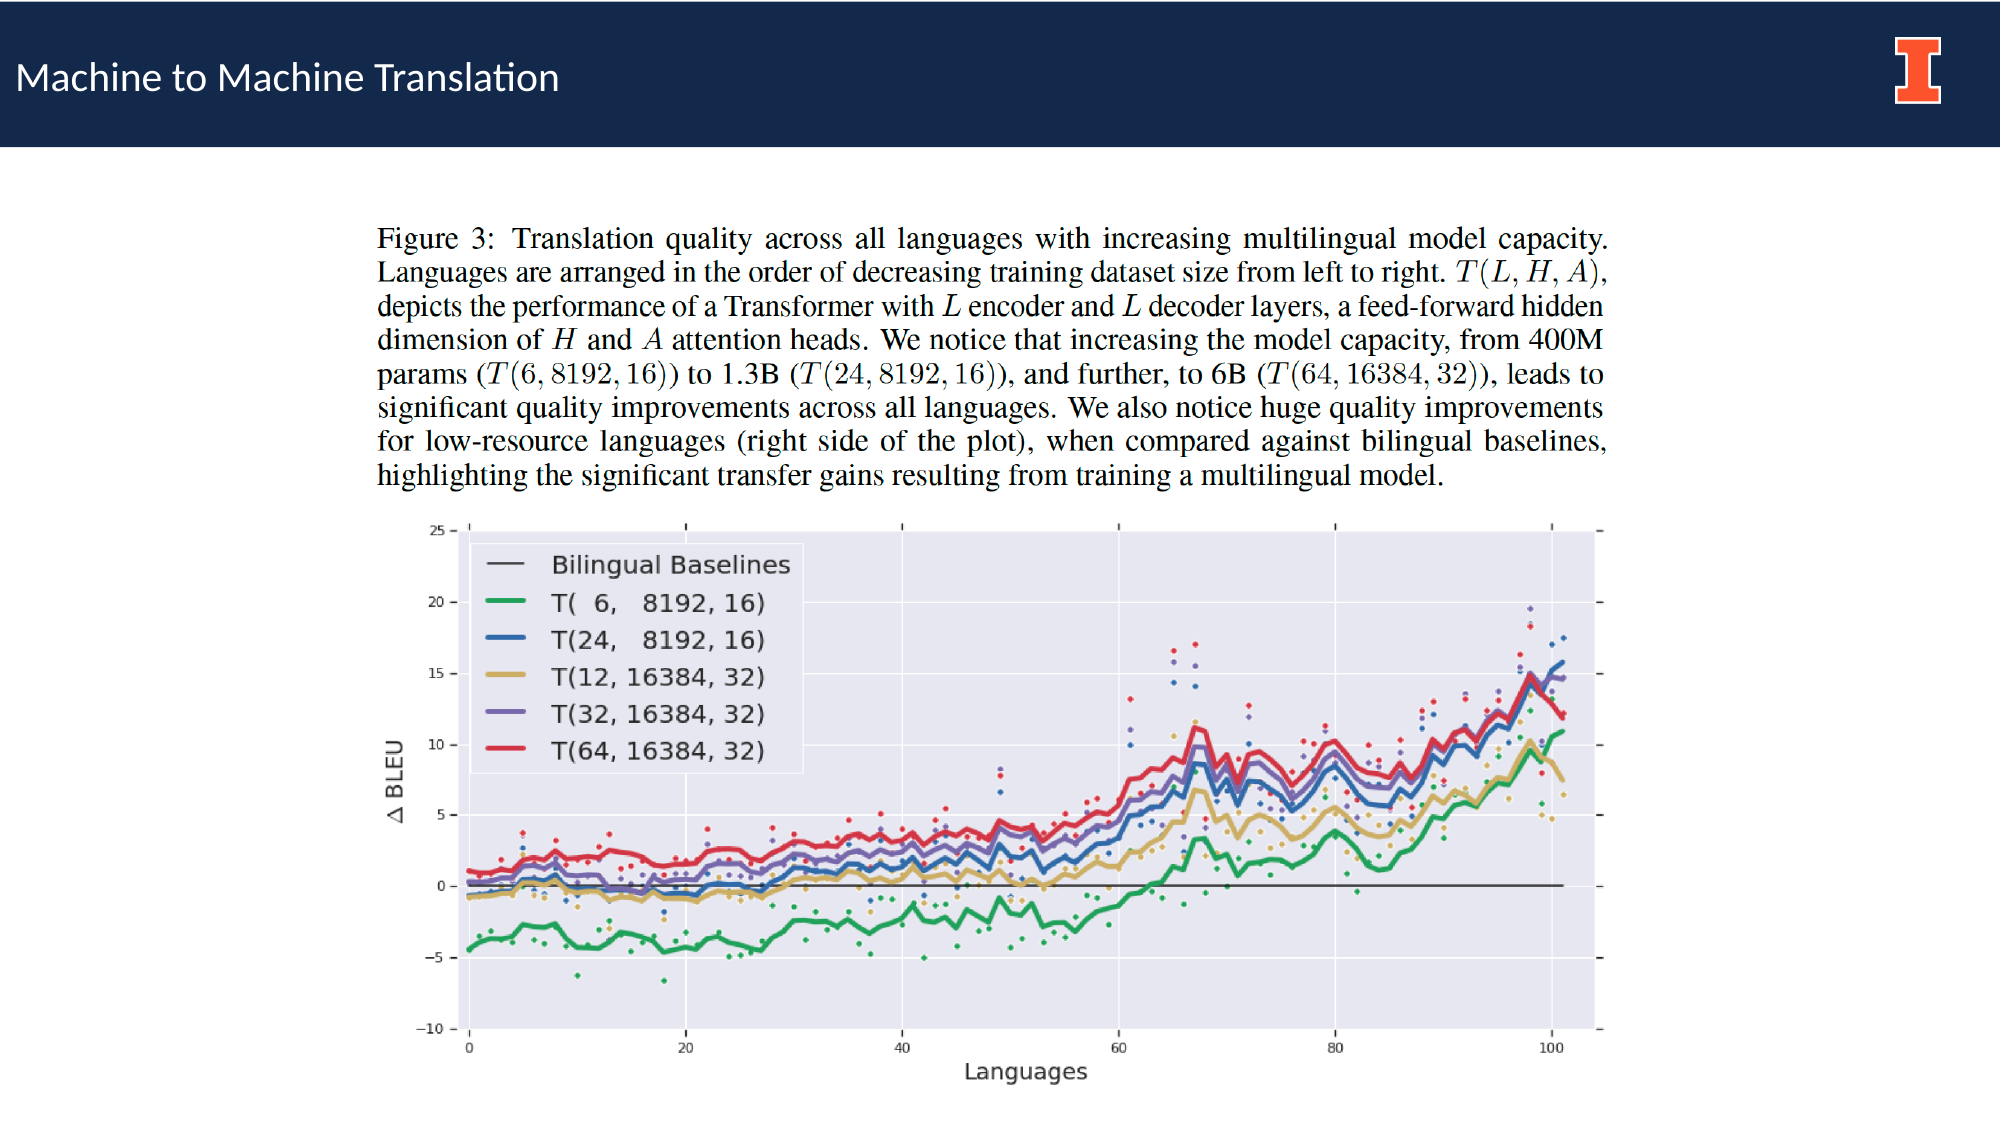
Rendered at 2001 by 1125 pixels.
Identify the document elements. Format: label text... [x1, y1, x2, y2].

picture [291, 215, 1635, 1094]
text_box Machine to Machine Translation [0, 1, 2000, 148]
picture [1894, 36, 1942, 104]
